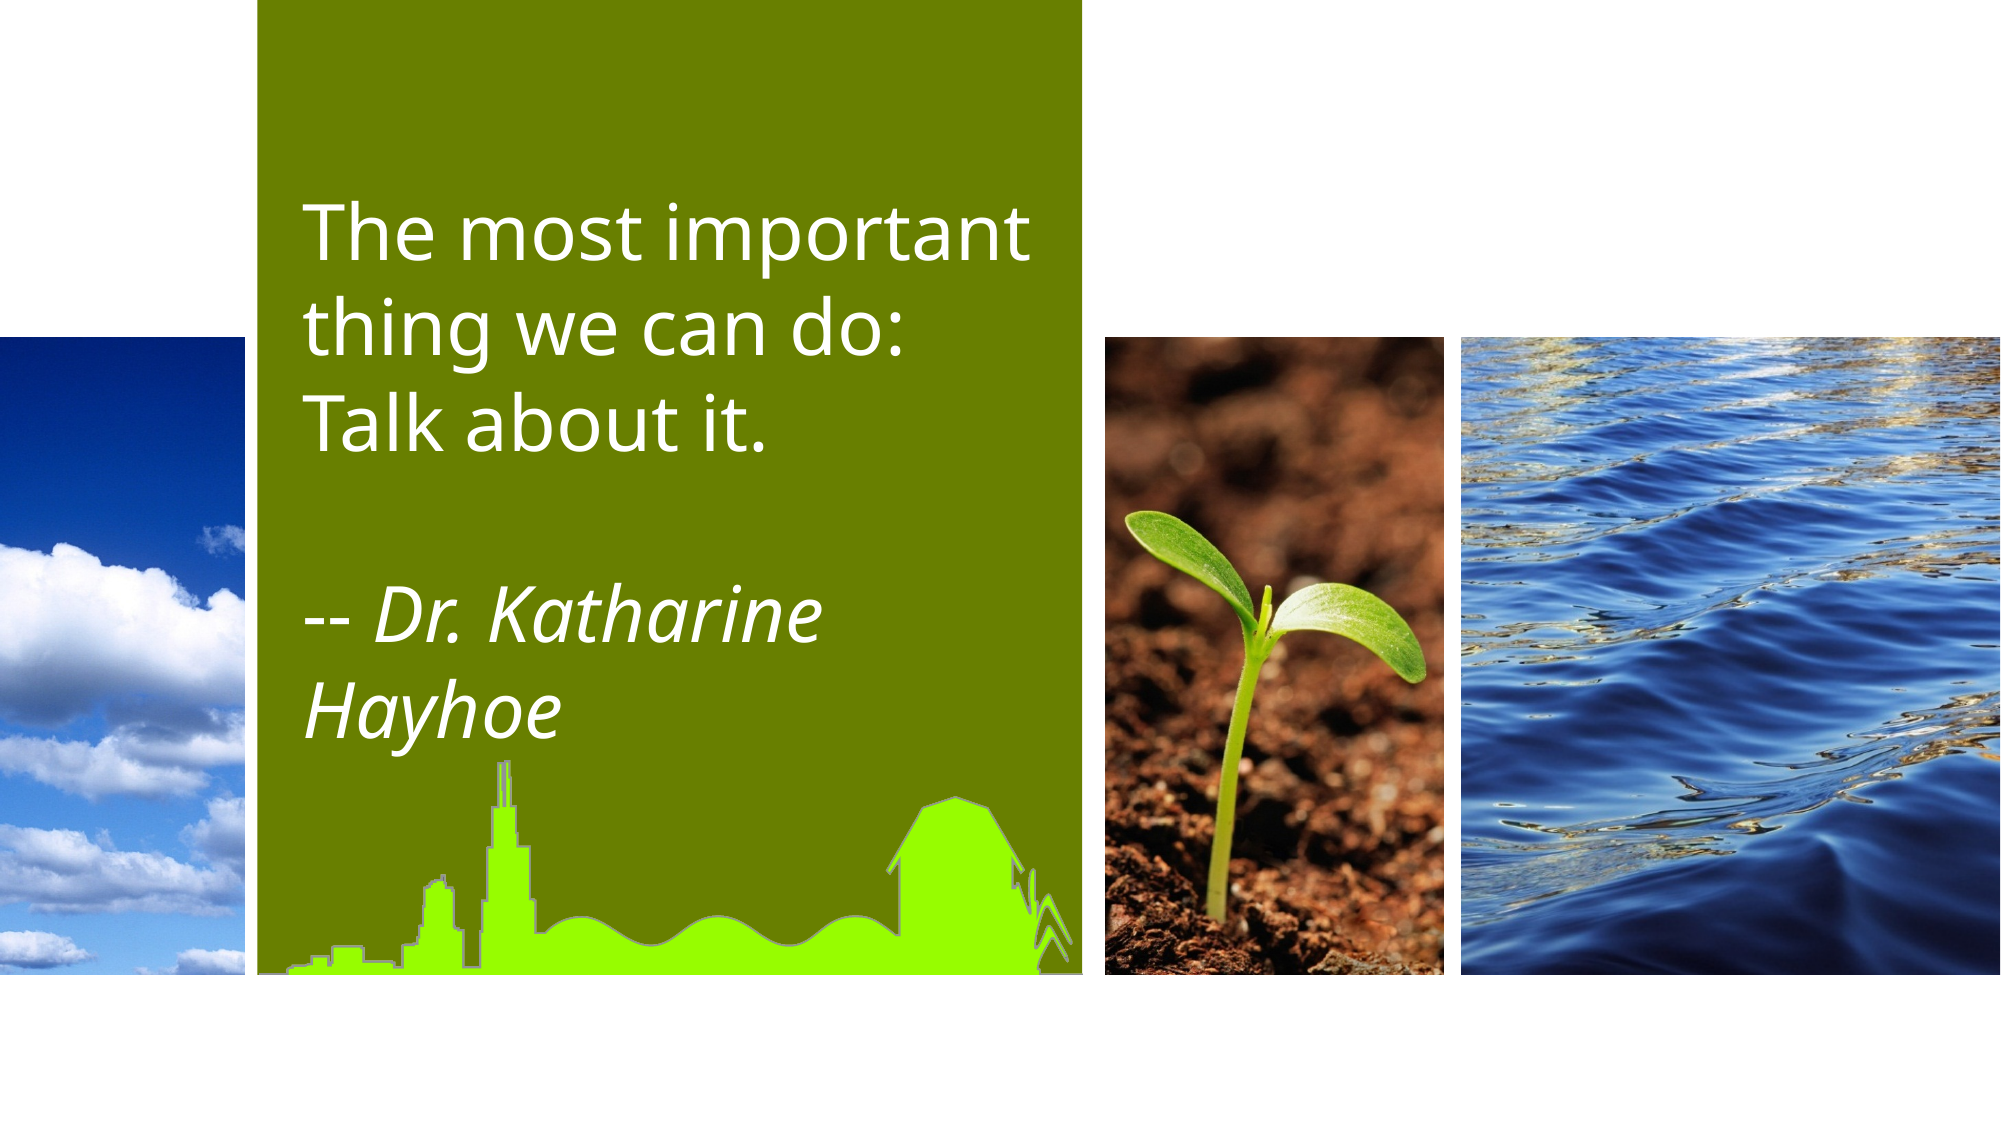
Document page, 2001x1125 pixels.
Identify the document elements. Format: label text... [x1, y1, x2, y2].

picture [0, 337, 245, 975]
picture [1105, 337, 1444, 975]
picture [1461, 337, 2001, 975]
title The most important thing we can do: Talk about it. -- Dr. Katharine Hayhoe [287, 162, 1083, 765]
picture [259, 760, 1083, 975]
